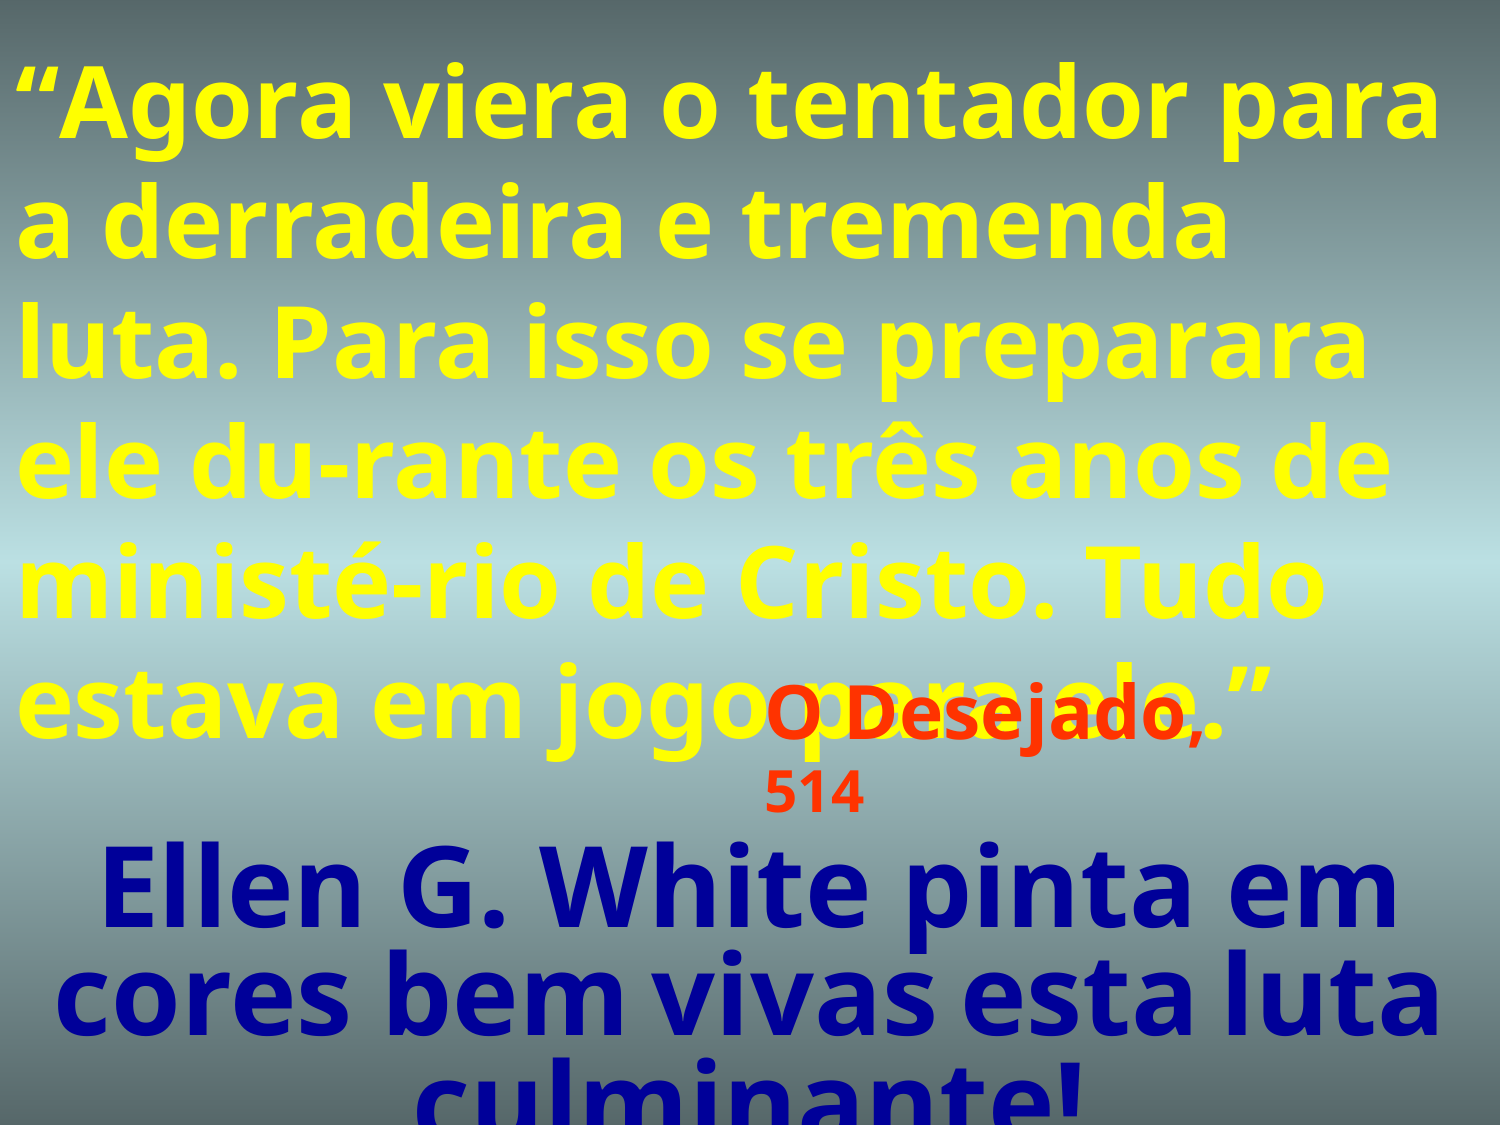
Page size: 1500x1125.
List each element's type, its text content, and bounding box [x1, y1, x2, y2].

title “Agora viera o tentador para a derradeira e tremenda luta. Para isso se preparara ele du-rante os três anos de ministé-rio de Cristo. Tudo estava em jogo para ele.” [0, 45, 1500, 752]
text_box O Desejado, 514 [749, 657, 1270, 832]
text_box Ellen G. White pinta em cores bem vivas esta luta culminante! [0, 834, 1500, 1125]
